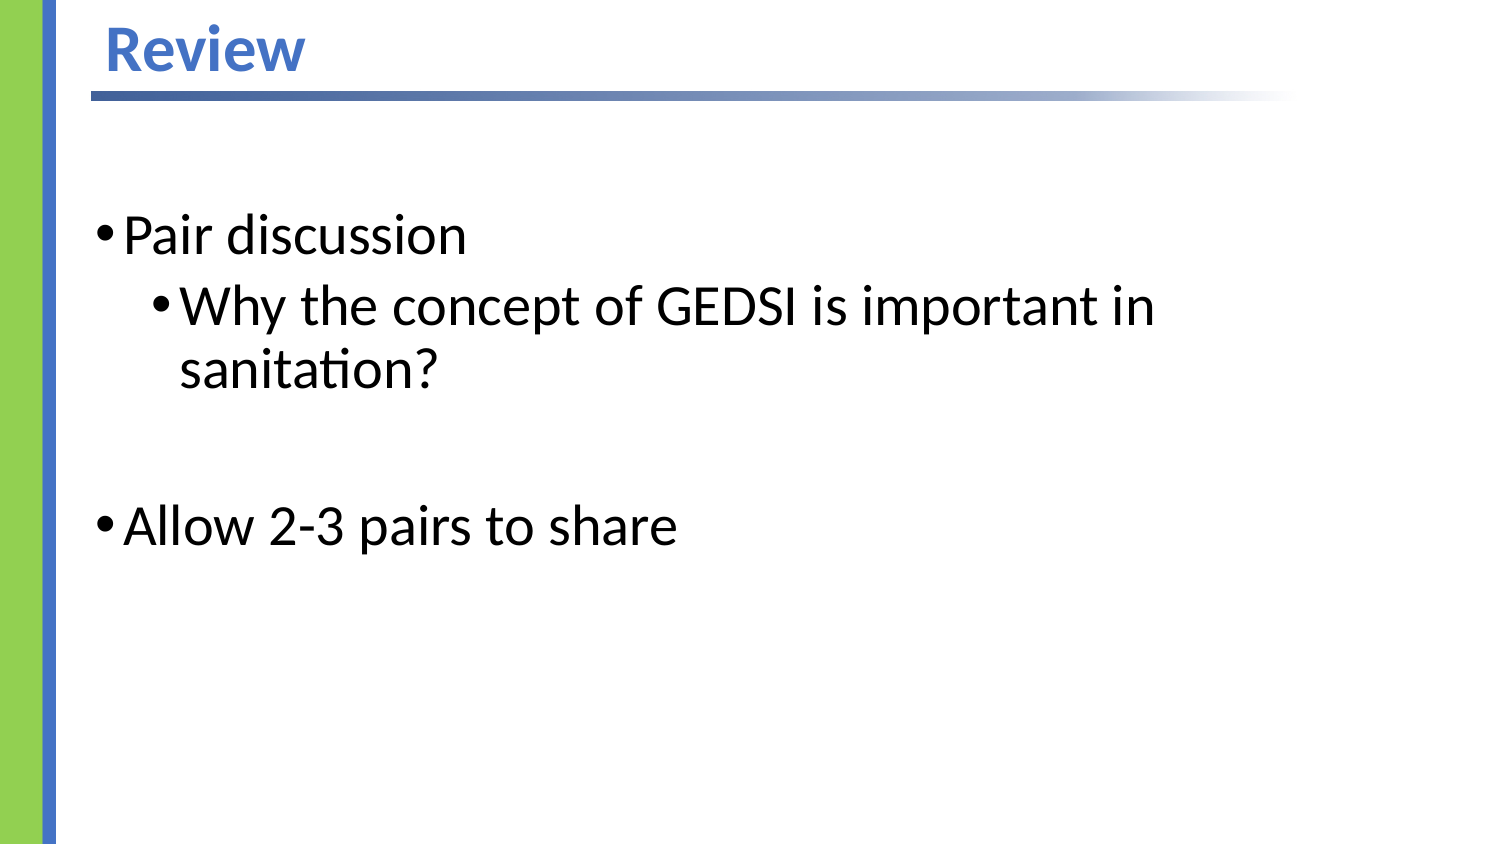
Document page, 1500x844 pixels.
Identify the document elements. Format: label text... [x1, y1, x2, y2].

title Review [90, 3, 1449, 97]
list Pair discussion Why the concept of GEDSI is important in sanitation? Allow 2-3 pairs to share [80, 196, 1430, 754]
picture [0, 0, 1500, 844]
